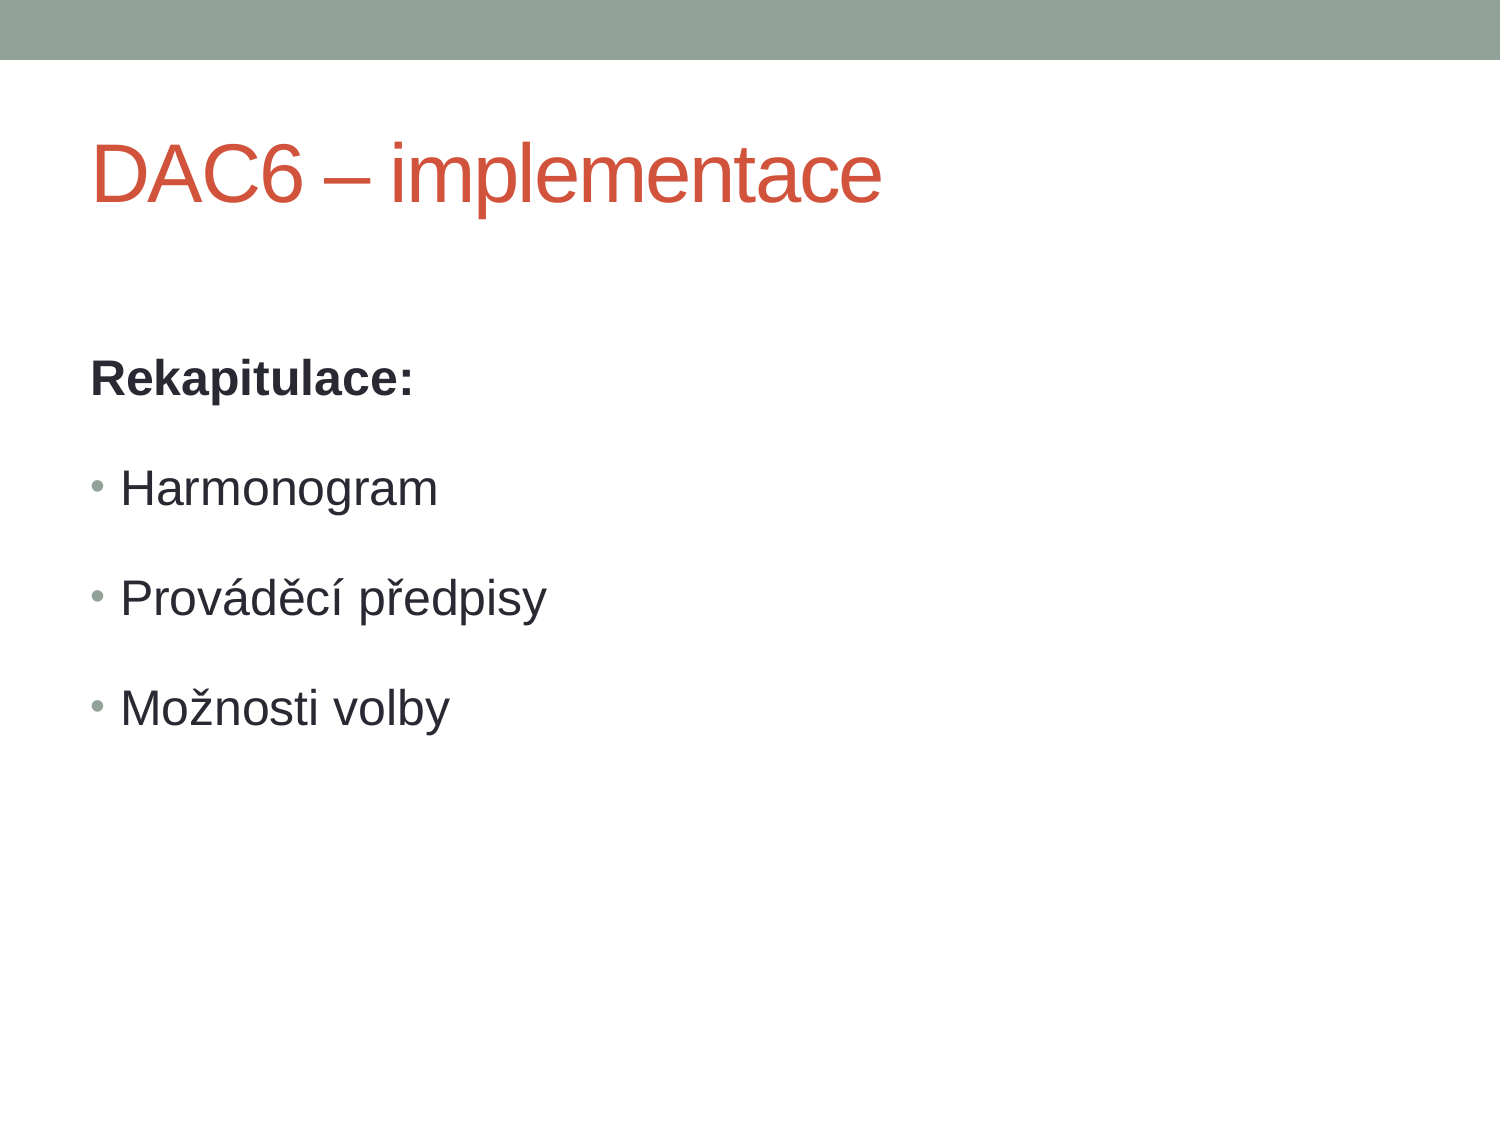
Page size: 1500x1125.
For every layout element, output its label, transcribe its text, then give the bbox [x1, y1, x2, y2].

list Rekapitulace: Harmonogram Prováděcí předpisy Možnosti volby [75, 338, 1425, 988]
title DAC6 – implementace [75, 87, 1425, 250]
